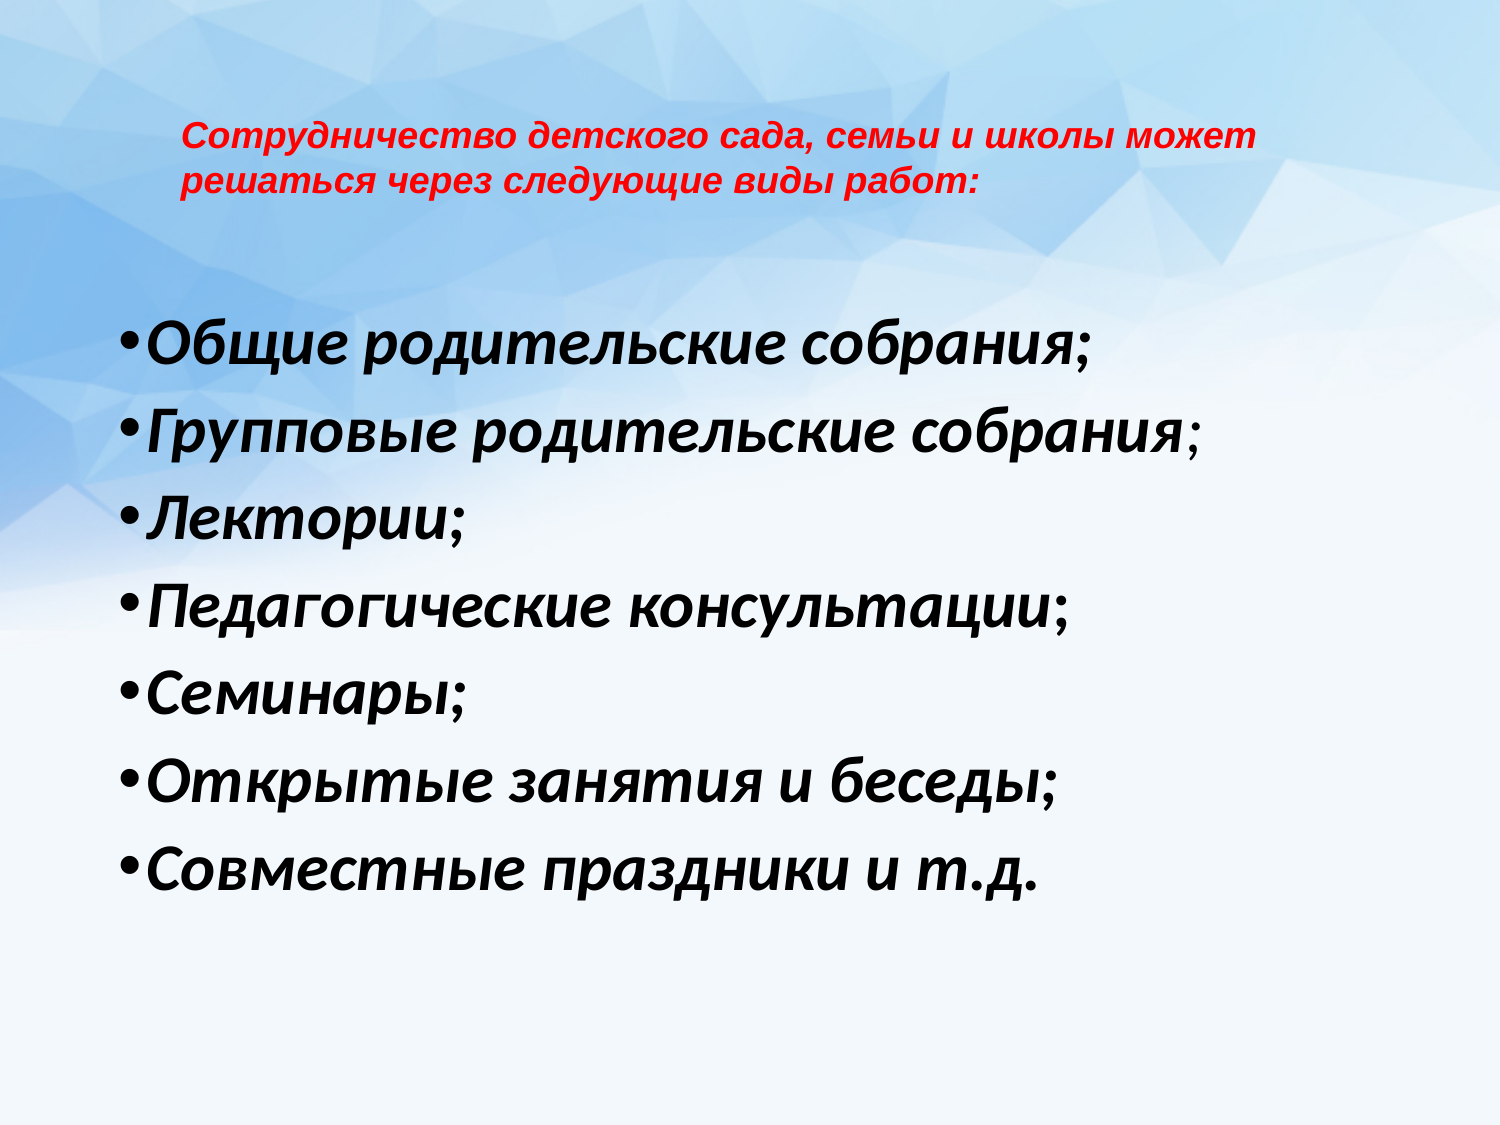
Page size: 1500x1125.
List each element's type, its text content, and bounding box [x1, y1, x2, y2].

list Общие родительские собрания; Групповые родительские собрания; Лектории; Педагогические консультации; Семинары; Открытые занятия и беседы; Совместные праздники и т.д. [103, 299, 1397, 1014]
text_box Сотрудничество детского сада, семьи и школы может решаться через следующие виды работ: [166, 103, 1397, 209]
picture [0, 0, 1500, 1125]
